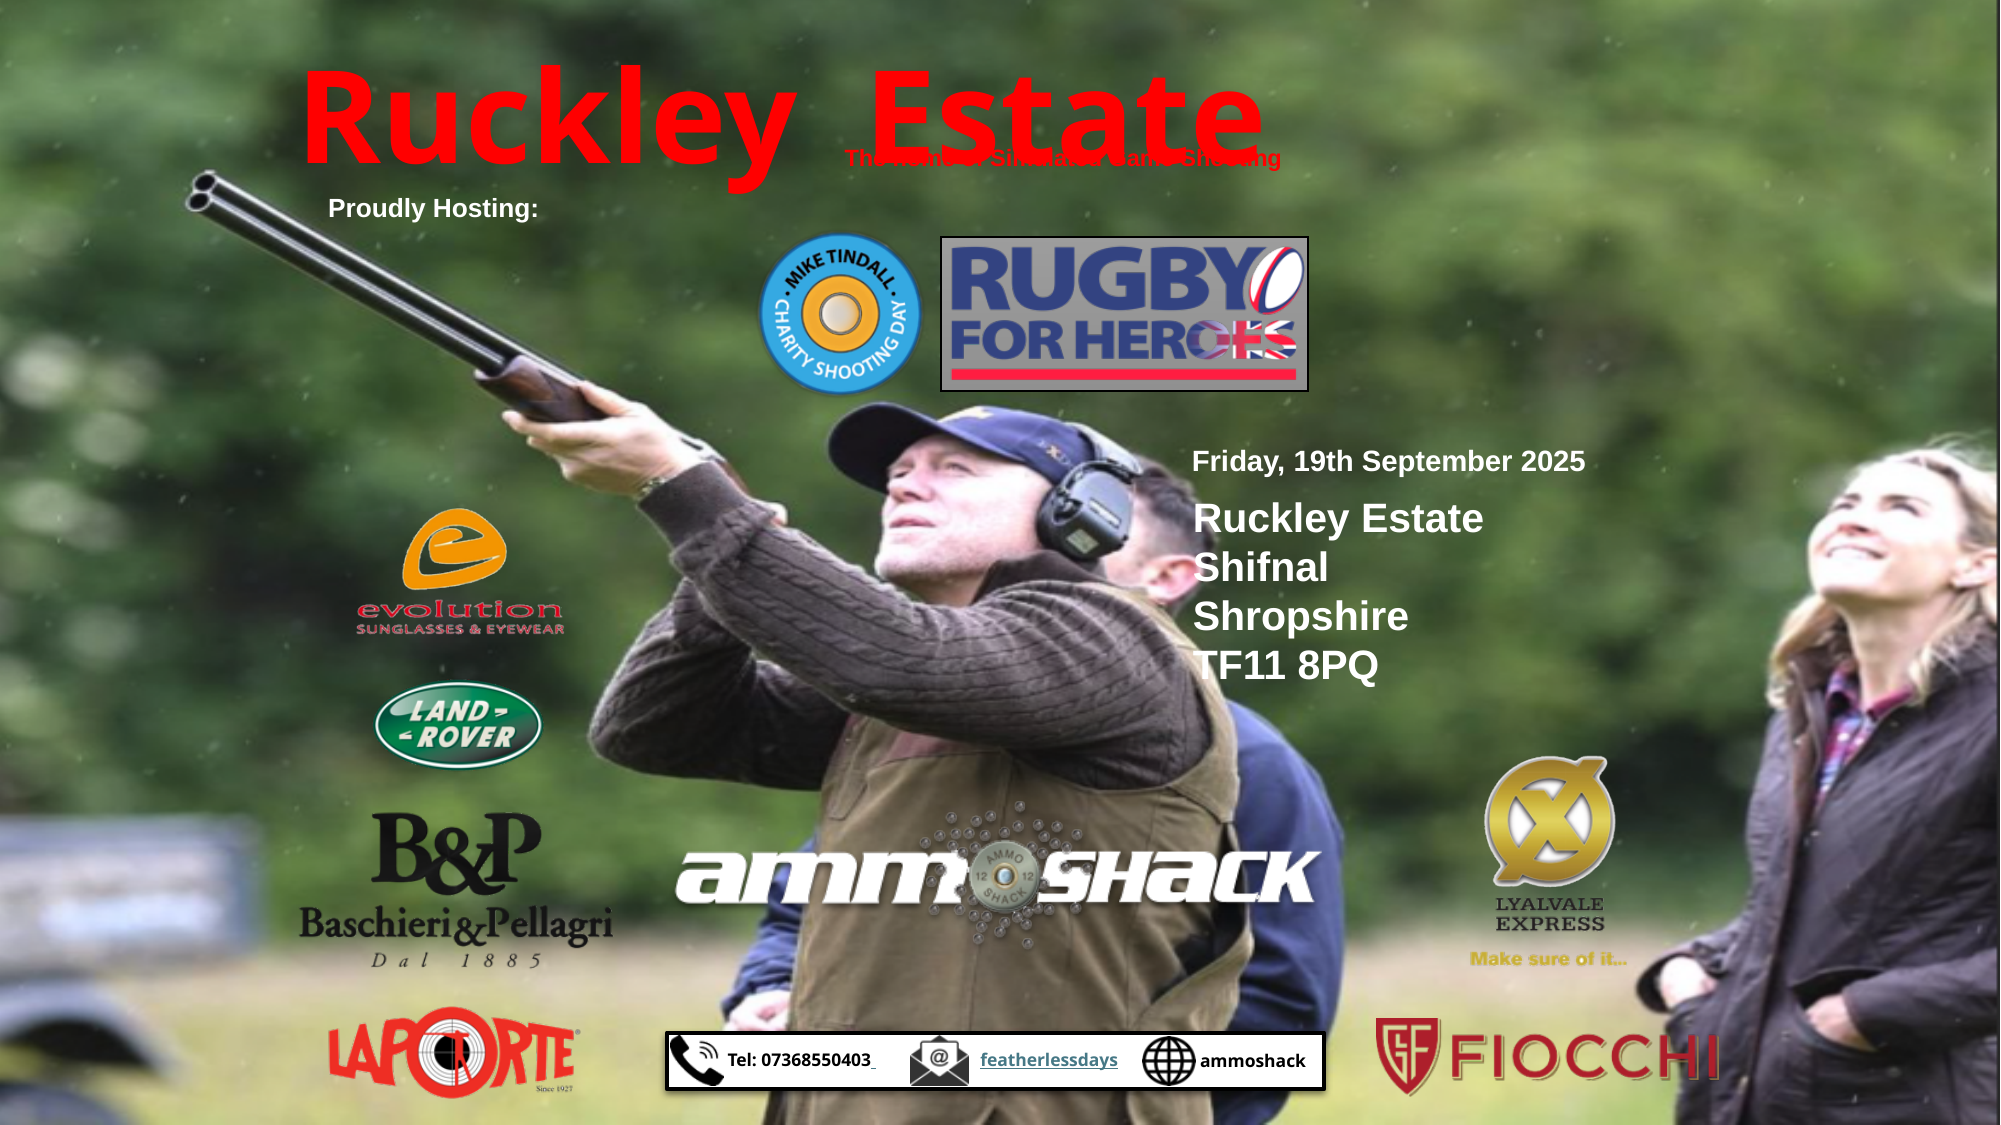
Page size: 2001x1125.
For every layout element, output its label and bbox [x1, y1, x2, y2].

text_box [666, 1032, 1325, 1090]
picture [0, 0, 2000, 1125]
